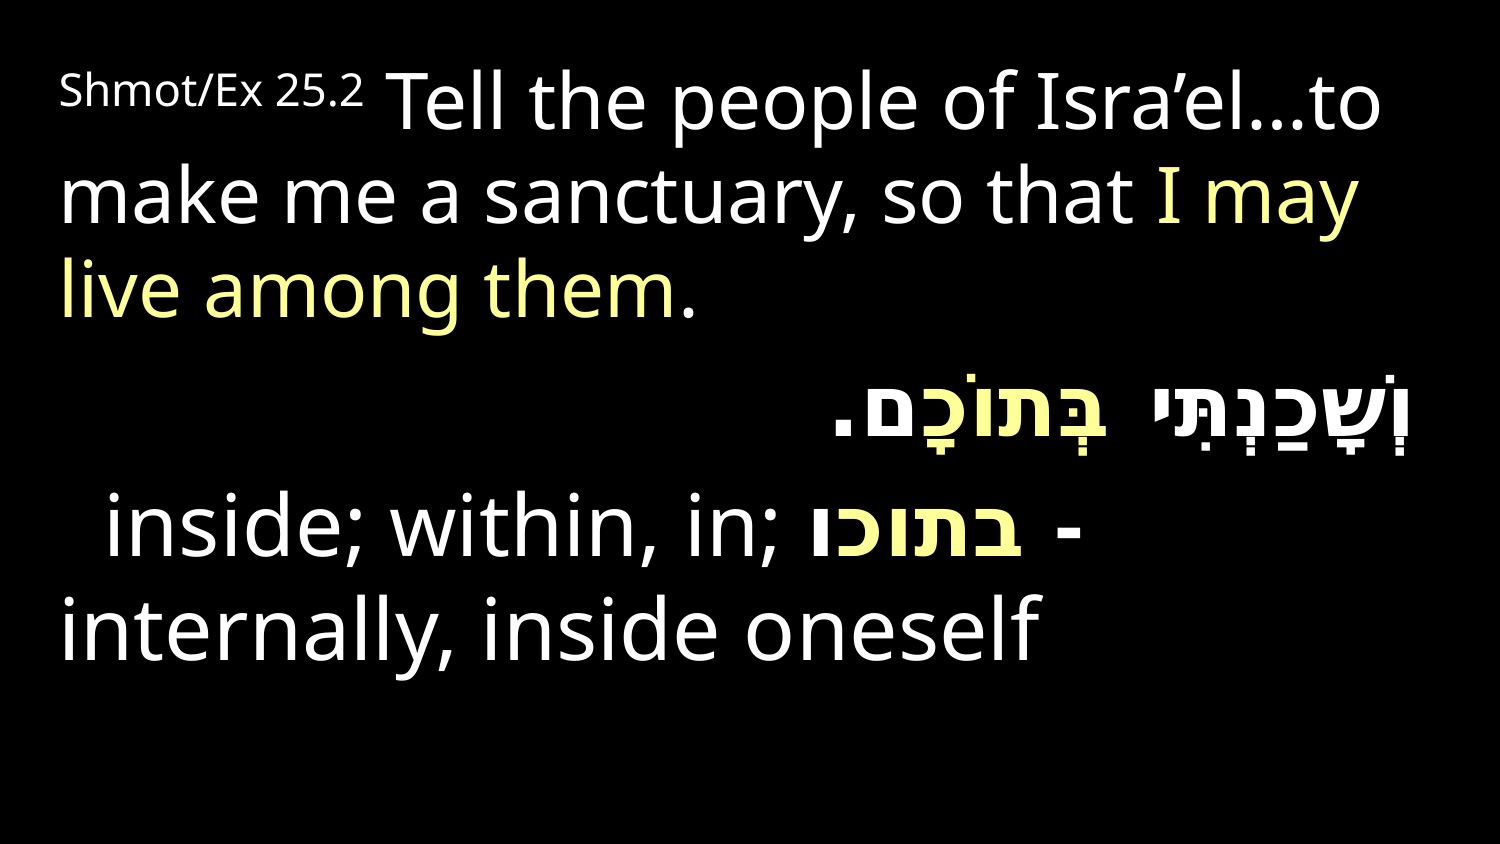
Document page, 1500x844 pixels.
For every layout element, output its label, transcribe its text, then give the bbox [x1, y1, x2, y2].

list Shmot/Ex 25.2 Tell the people of Isra’el…to make me a sanctuary, so that I may live among them. וְשָׁכַנְתִּי בְּתוֹכָם. inside; within, in; בתוכו - internally, inside oneself [50, 46, 1425, 810]
